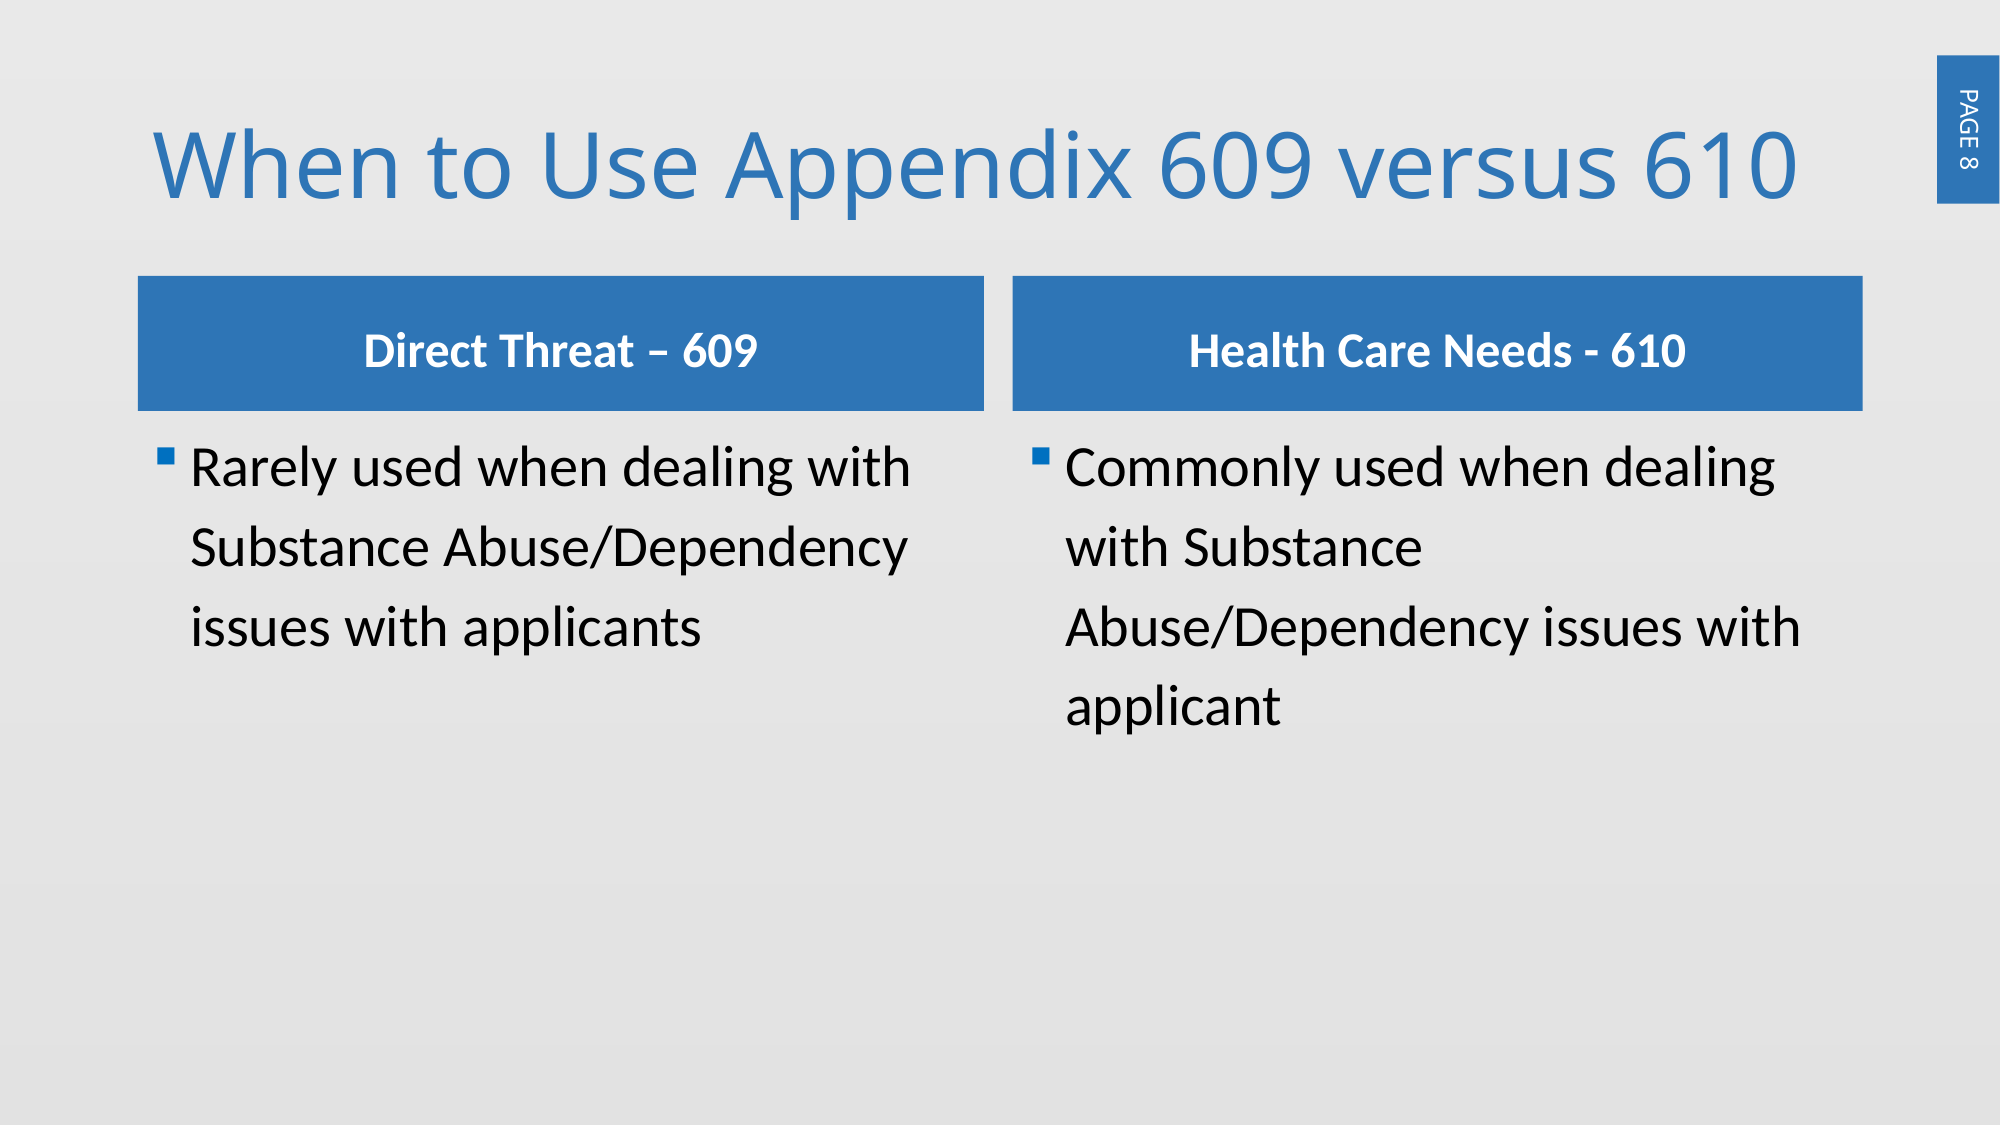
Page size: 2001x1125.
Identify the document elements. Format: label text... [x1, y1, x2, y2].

list Health Care Needs - 610 [1012, 275, 1863, 410]
list Commonly used when dealing with Substance Abuse/Dependency issues with applicant [1012, 410, 1863, 1016]
title When to Use Appendix 609 versus 610 [137, 59, 1863, 278]
list Rarely used when dealing with Substance Abuse/Dependency issues with applicants [137, 410, 984, 1016]
list Direct Threat – 609 [137, 275, 984, 410]
